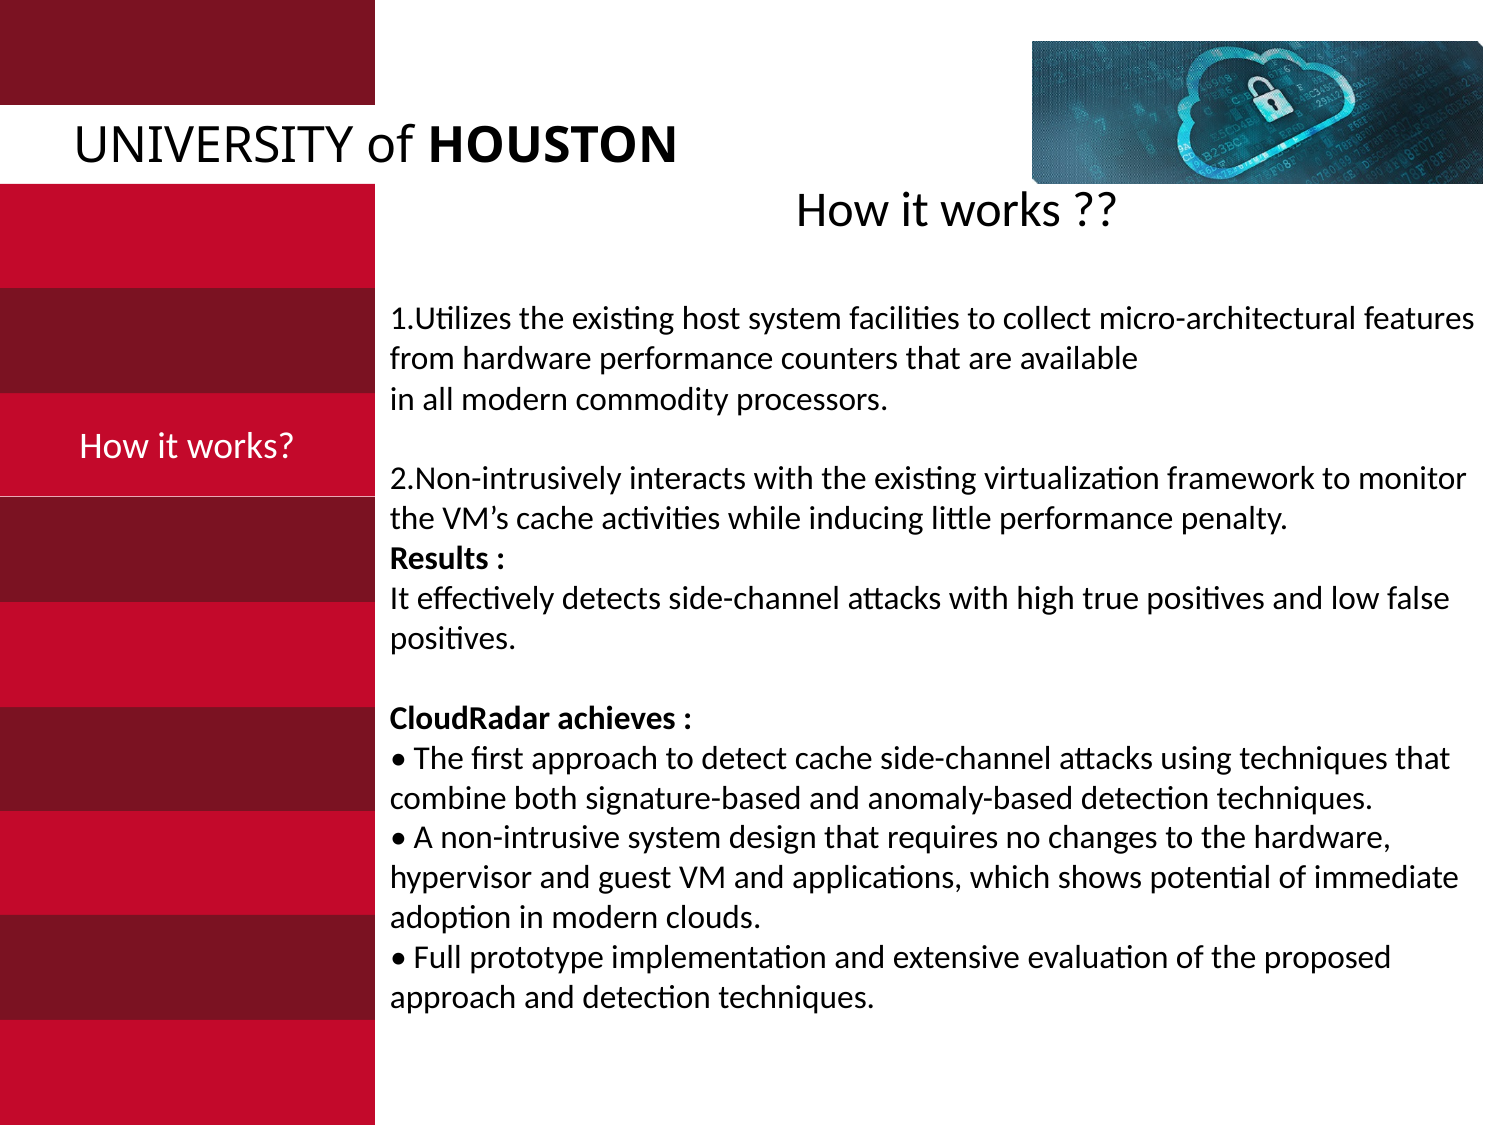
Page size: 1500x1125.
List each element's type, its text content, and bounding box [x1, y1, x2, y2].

text_box UNIVERSITY of HOUSTON [58, 104, 695, 180]
picture [1032, 41, 1483, 184]
text_box How it works? [0, 394, 374, 497]
text_box [0, 602, 374, 708]
text_box [0, 811, 374, 914]
text_box [0, 914, 374, 1019]
text_box [0, 183, 375, 288]
text_box How it works ?? [375, 169, 1500, 245]
text_box [0, 288, 375, 394]
text_box [0, 0, 375, 105]
text_box [0, 708, 374, 811]
text_box [0, 1019, 374, 1125]
text_box [0, 497, 374, 602]
text_box 1.Utilizes the existing host system facilities to collect micro-architectural features from hardware performance counters that are available in all modern commodity processors. 2.Non-intrusively interacts with the existing virtualization framework to monitor the VM’s cache activities while inducing little performance penalty. Results : It effectively detects side-channel attacks with high true positives and low false positives. CloudRadar achieves : • The first approach to detect cache side-channel attacks using techniques that combine both signature-based and anomaly-based detection techniques. • A non-intrusive system design that requires no changes to the hardware, hypervisor and guest VM and applications, which shows potential of immediate adoption in modern clouds. • Full prototype implementation and extensive evaluation of the proposed approach and detection techniques. [374, 289, 1500, 1125]
